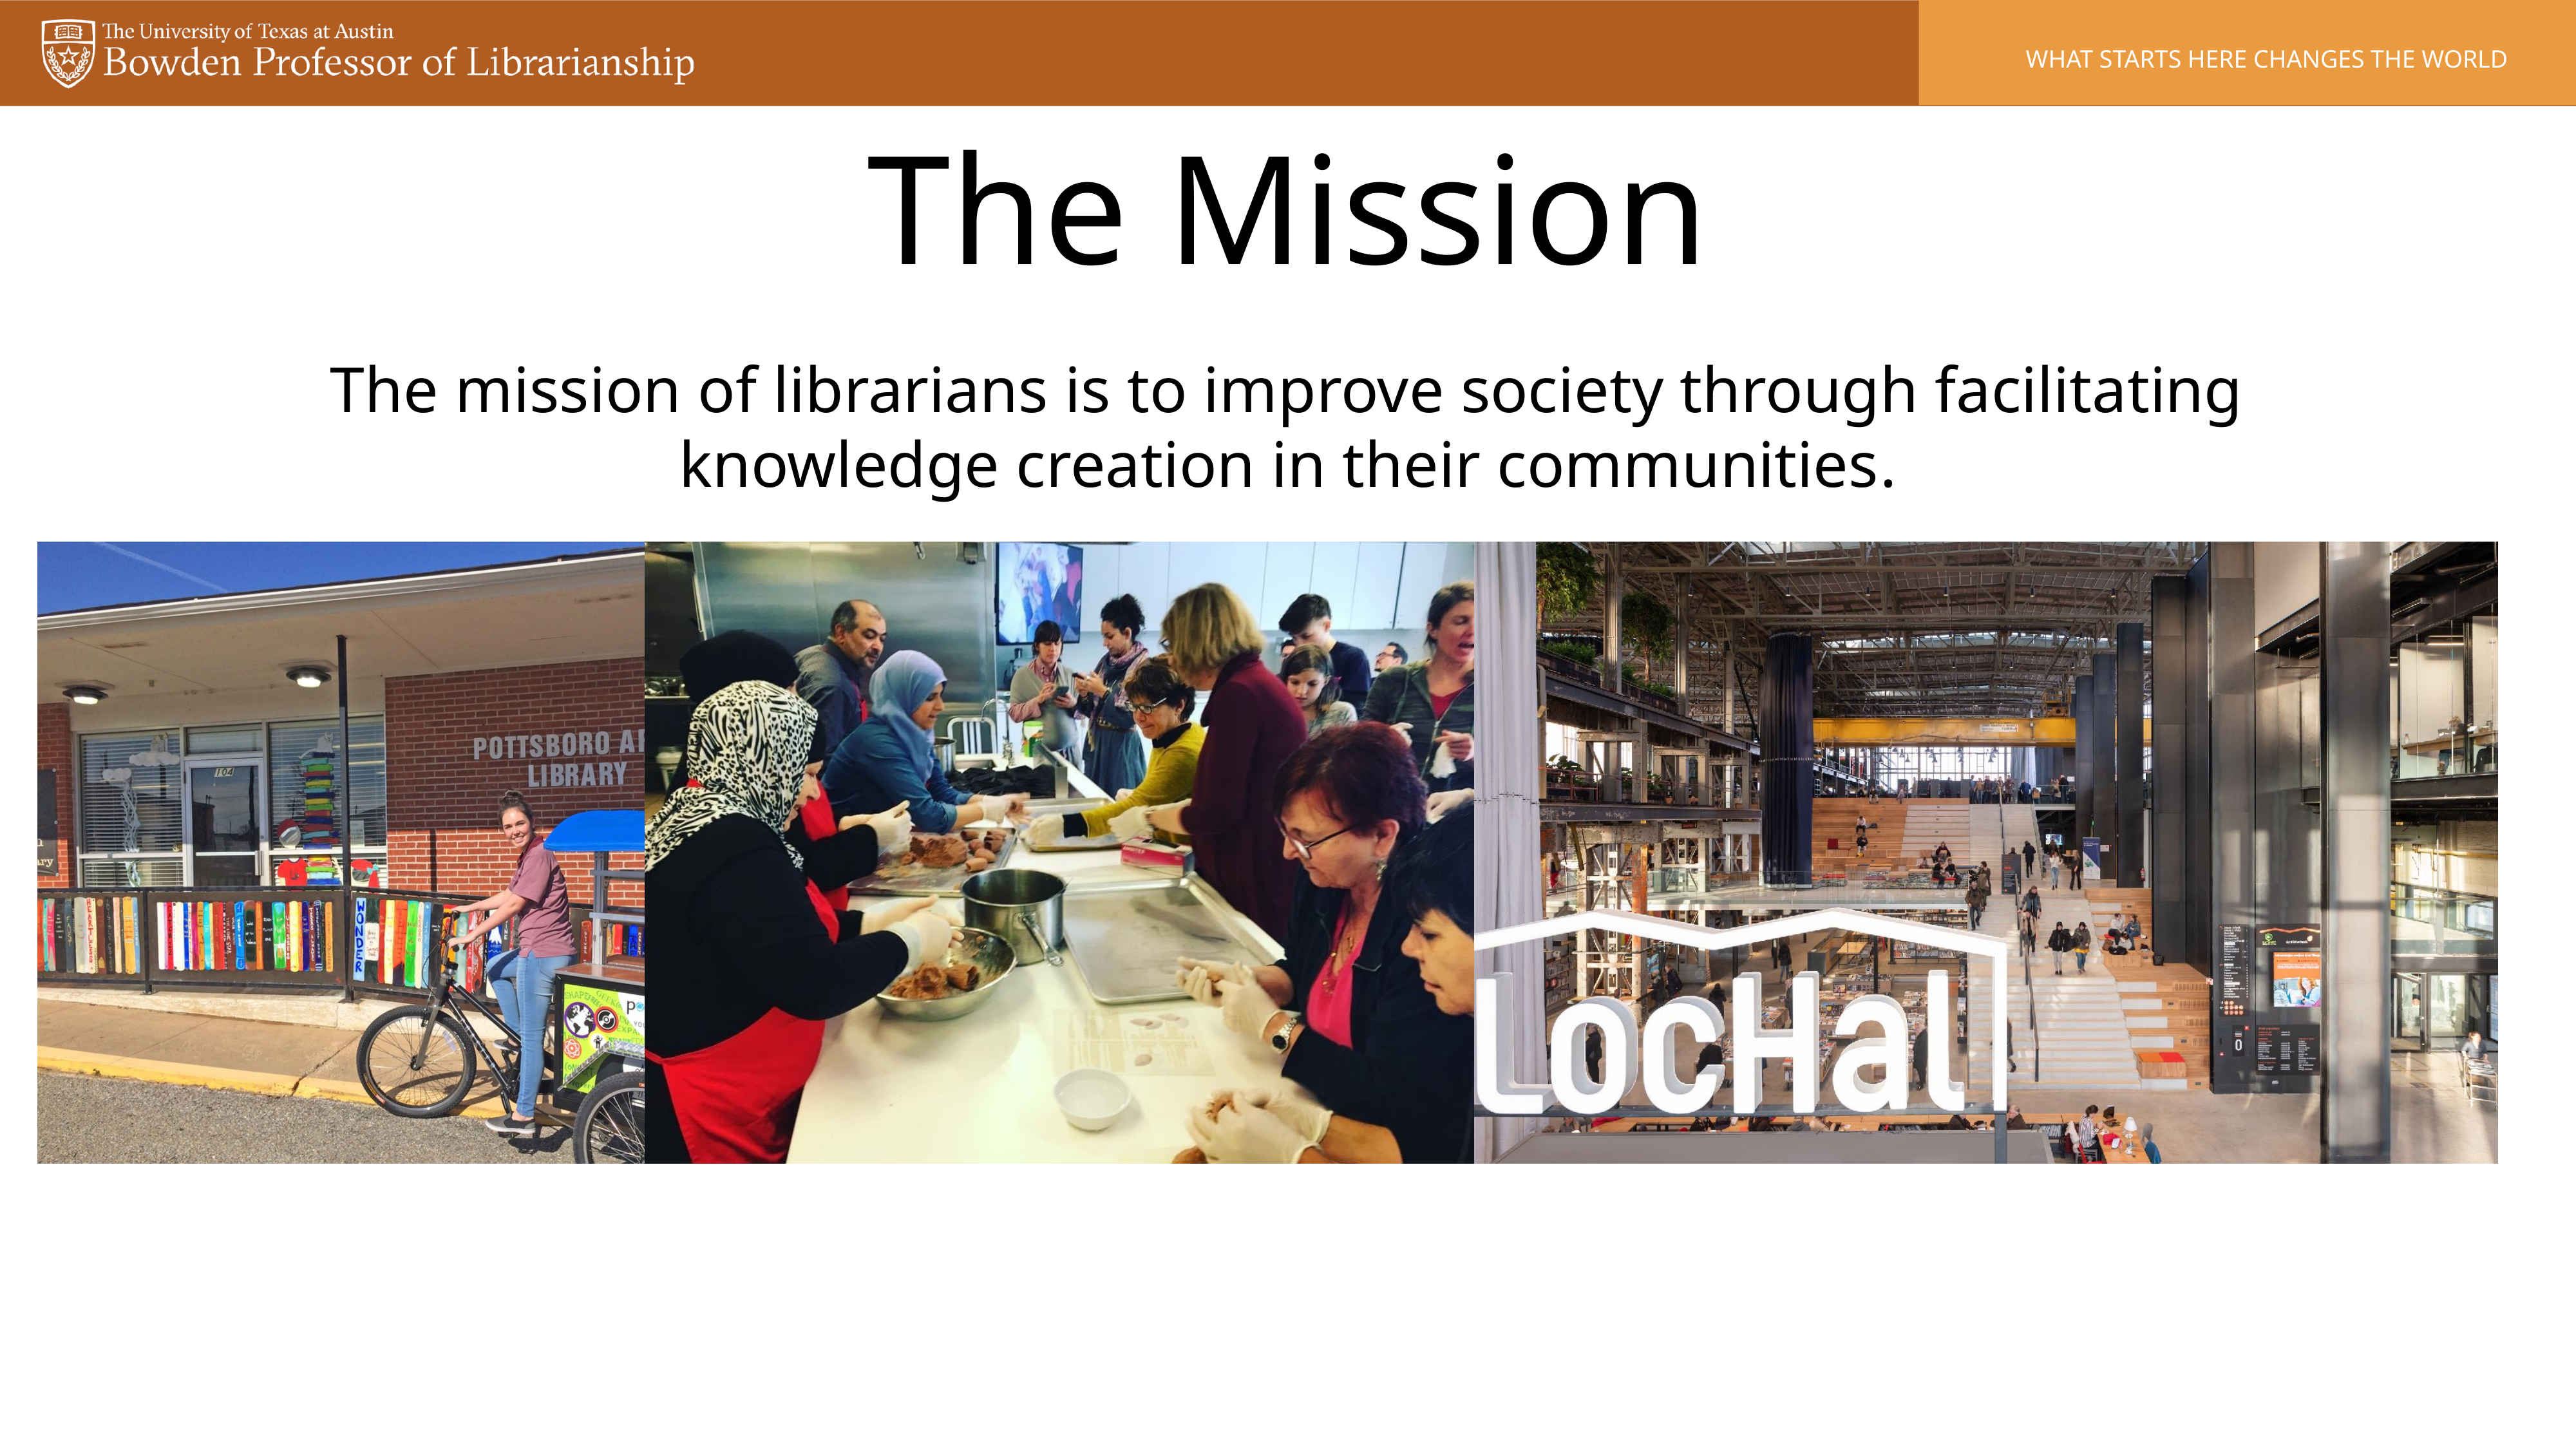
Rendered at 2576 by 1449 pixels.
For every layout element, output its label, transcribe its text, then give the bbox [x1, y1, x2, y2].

text_box The mission of librarians is to improve society through facilitating knowledge creation in their communities. [208, 343, 2368, 506]
picture [37, 542, 2498, 1164]
list The Mission [178, 100, 2398, 308]
picture [23, 5, 706, 100]
